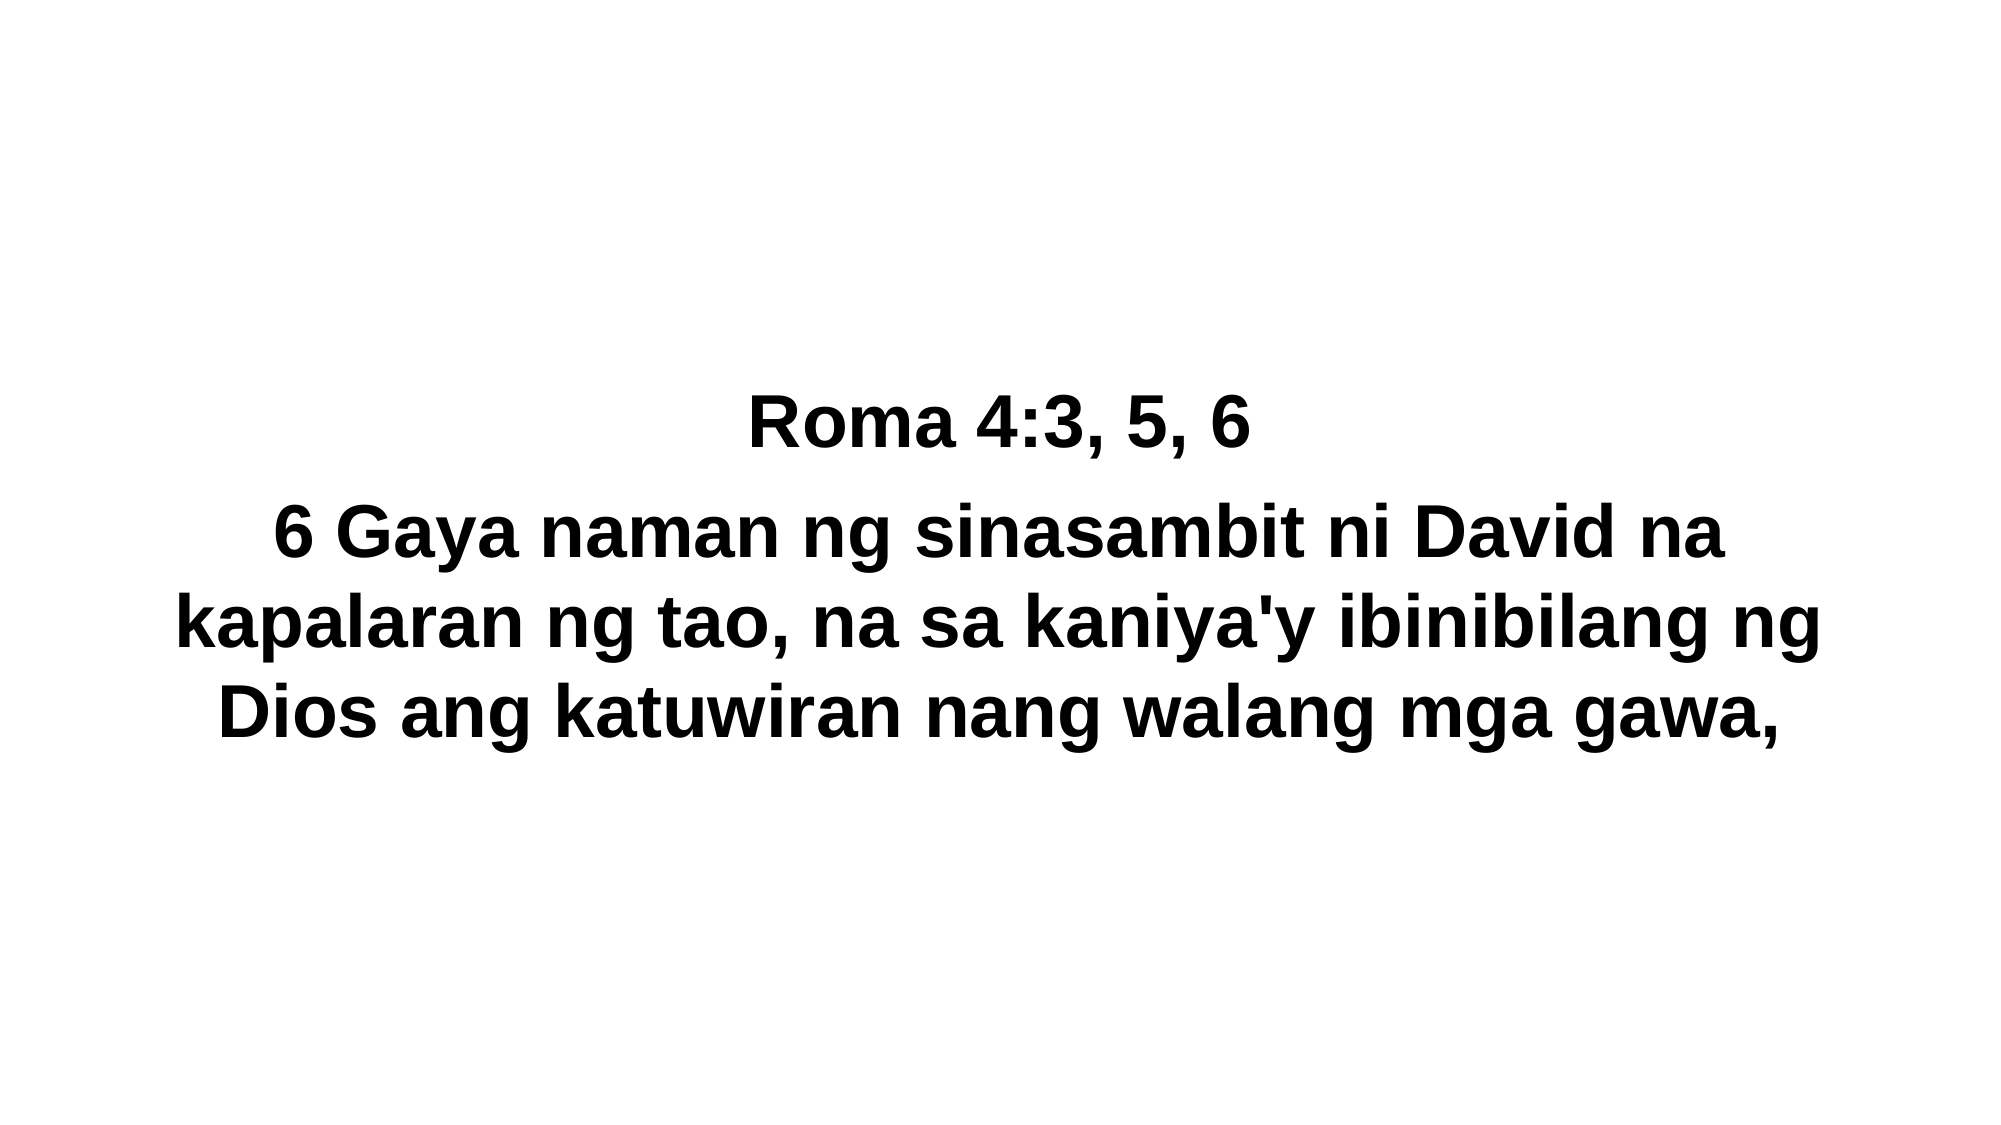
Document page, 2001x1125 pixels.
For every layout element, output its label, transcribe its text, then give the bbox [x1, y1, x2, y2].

list Roma 4:3, 5, 6 6 Gaya naman ng sinasambit ni David na kapalaran ng tao, na sa kaniya'y ibinibilang ng Dios ang katuwiran nang walang mga gawa, [122, 68, 1878, 1057]
